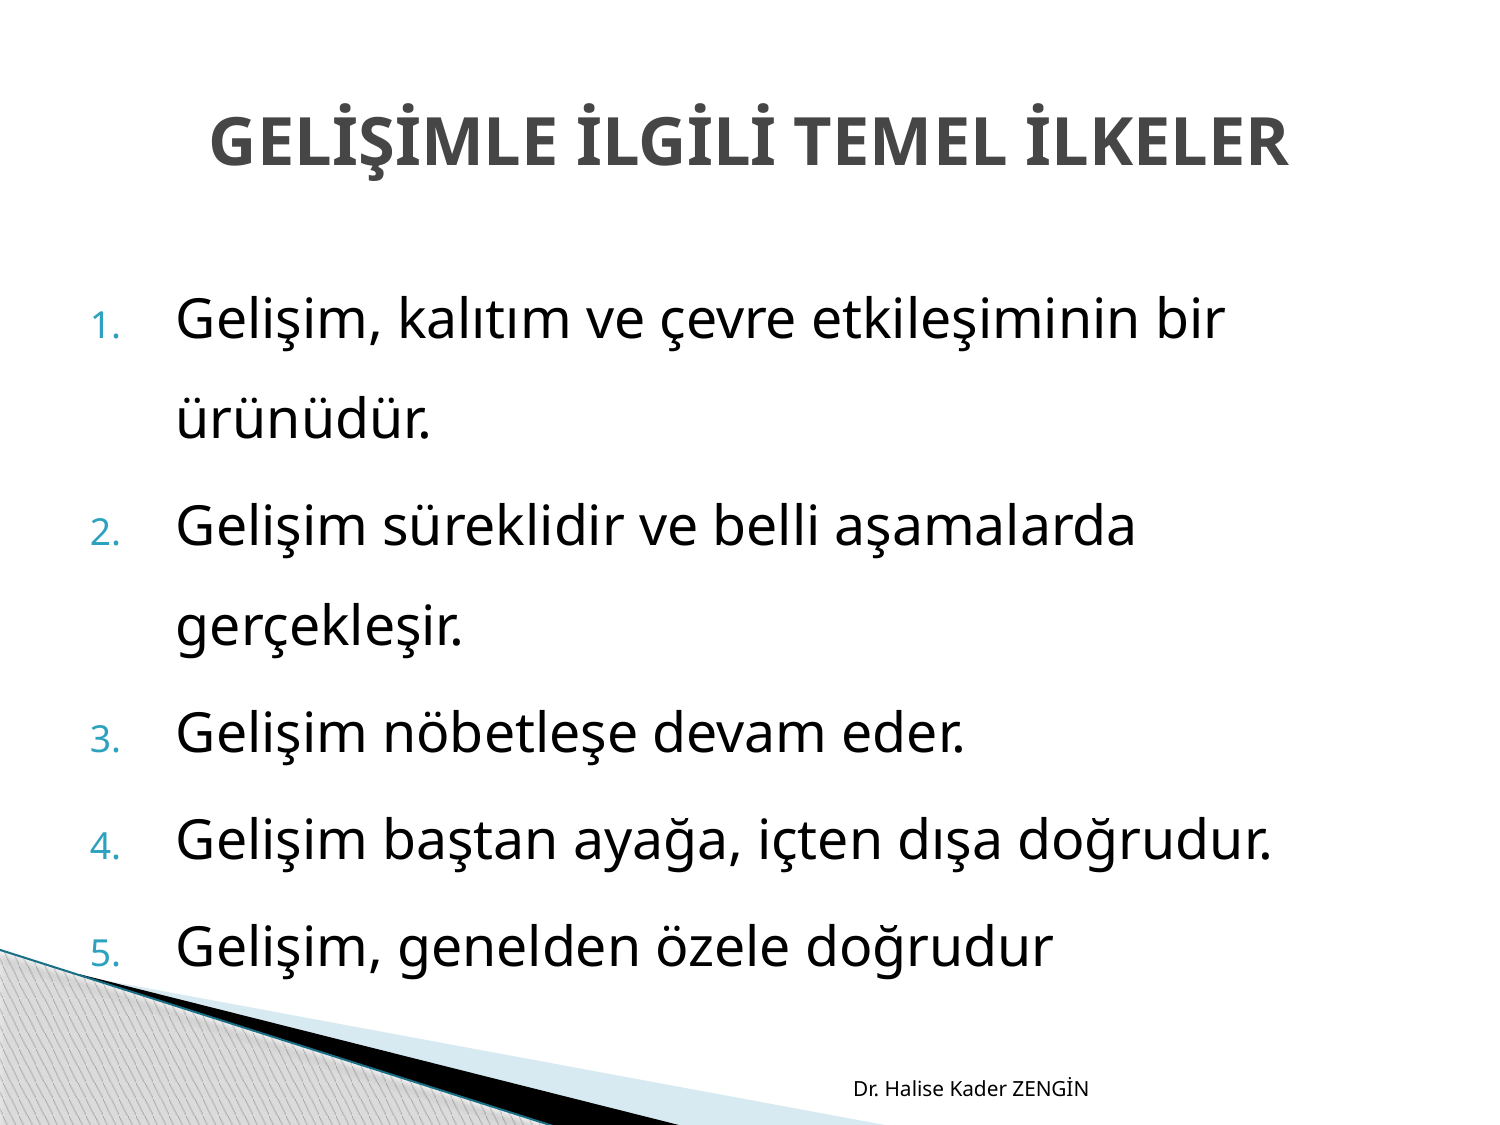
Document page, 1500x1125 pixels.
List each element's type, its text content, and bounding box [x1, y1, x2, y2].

title GELİŞİMLE İLGİLİ TEMEL İLKELER [75, 45, 1425, 233]
list Gelişim, kalıtım ve çevre etkileşiminin bir ürünüdür. Gelişim süreklidir ve belli aşamalarda gerçekleşir. Gelişim nöbetleşe devam eder. Gelişim baştan ayağa, içten dışa doğrudur. Gelişim, genelden özele doğrudur [75, 243, 1425, 986]
footer Dr. Halise Kader ZENGİN [718, 1051, 1105, 1112]
